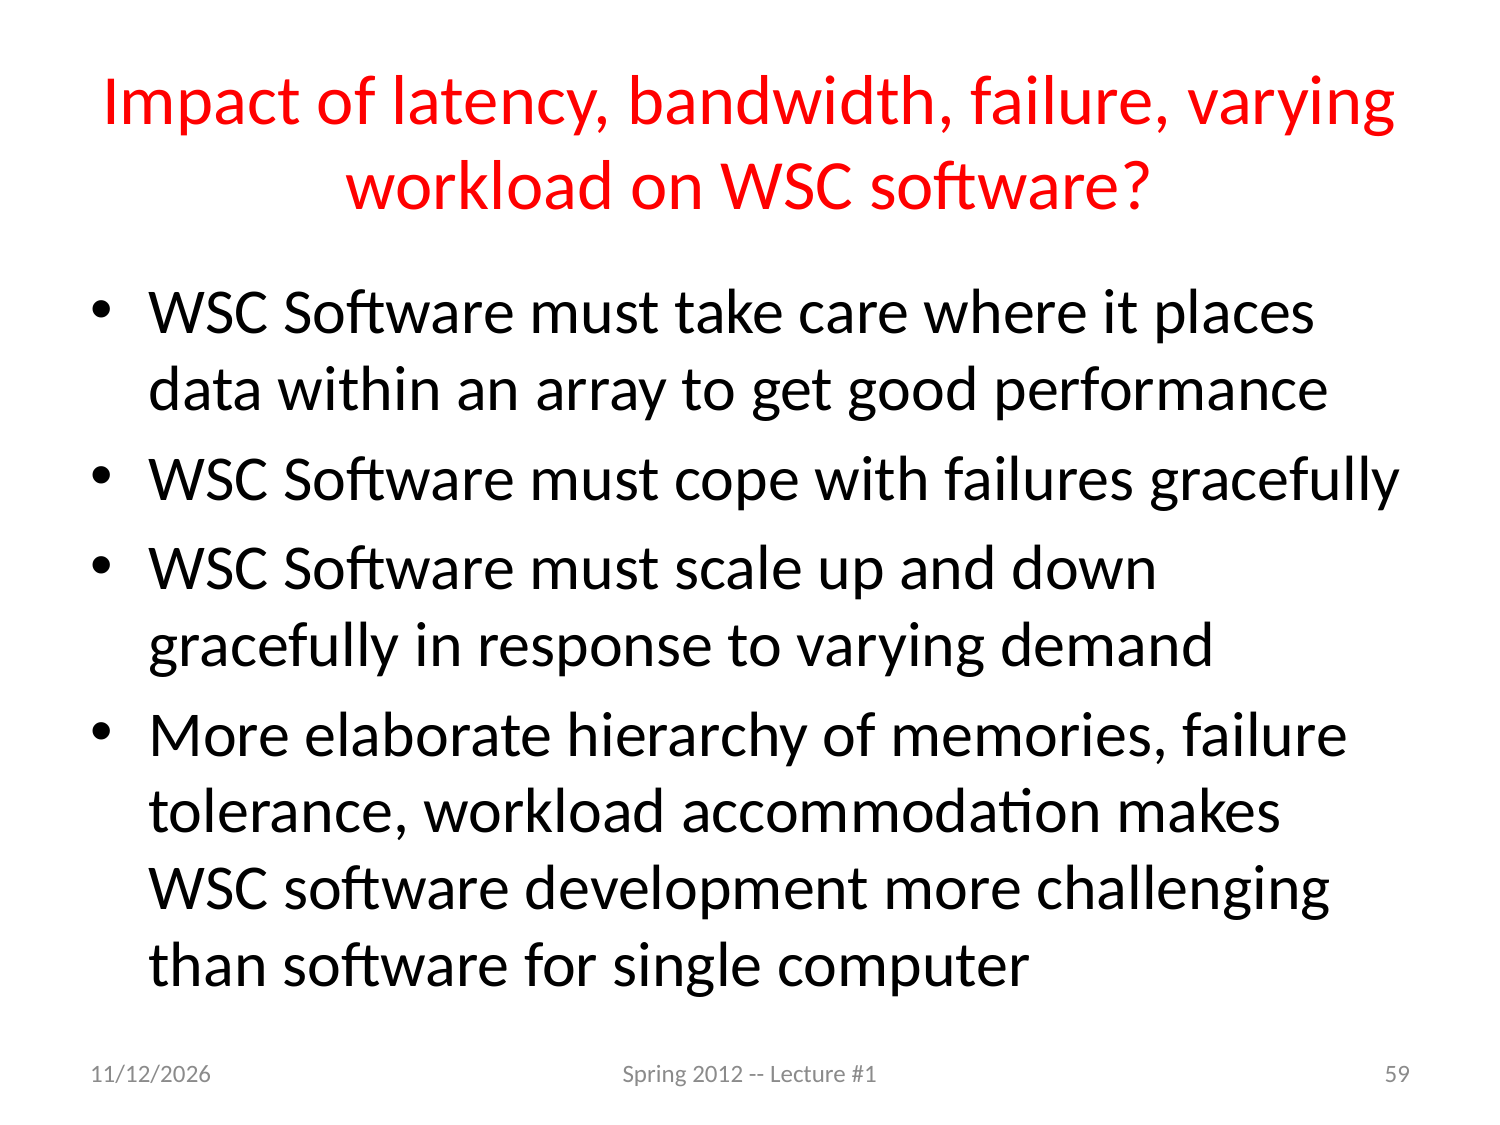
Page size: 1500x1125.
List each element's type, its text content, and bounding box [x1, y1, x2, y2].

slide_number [75, 1042, 425, 1103]
footer Spring 2012 -- Lecture #1 [512, 1042, 988, 1103]
slide_number 59 [1074, 1042, 1425, 1103]
title Impact of latency, bandwidth, failure, varying workload on WSC software? [75, 45, 1425, 233]
list WSC Software must take care where it places data within an array to get good performance WSC Software must cope with failures gracefully WSC Software must scale up and down gracefully in response to varying demand More elaborate hierarchy of memories, failure tolerance, workload accommodation makes WSC software development more challenging than software for single computer [75, 262, 1425, 1037]
